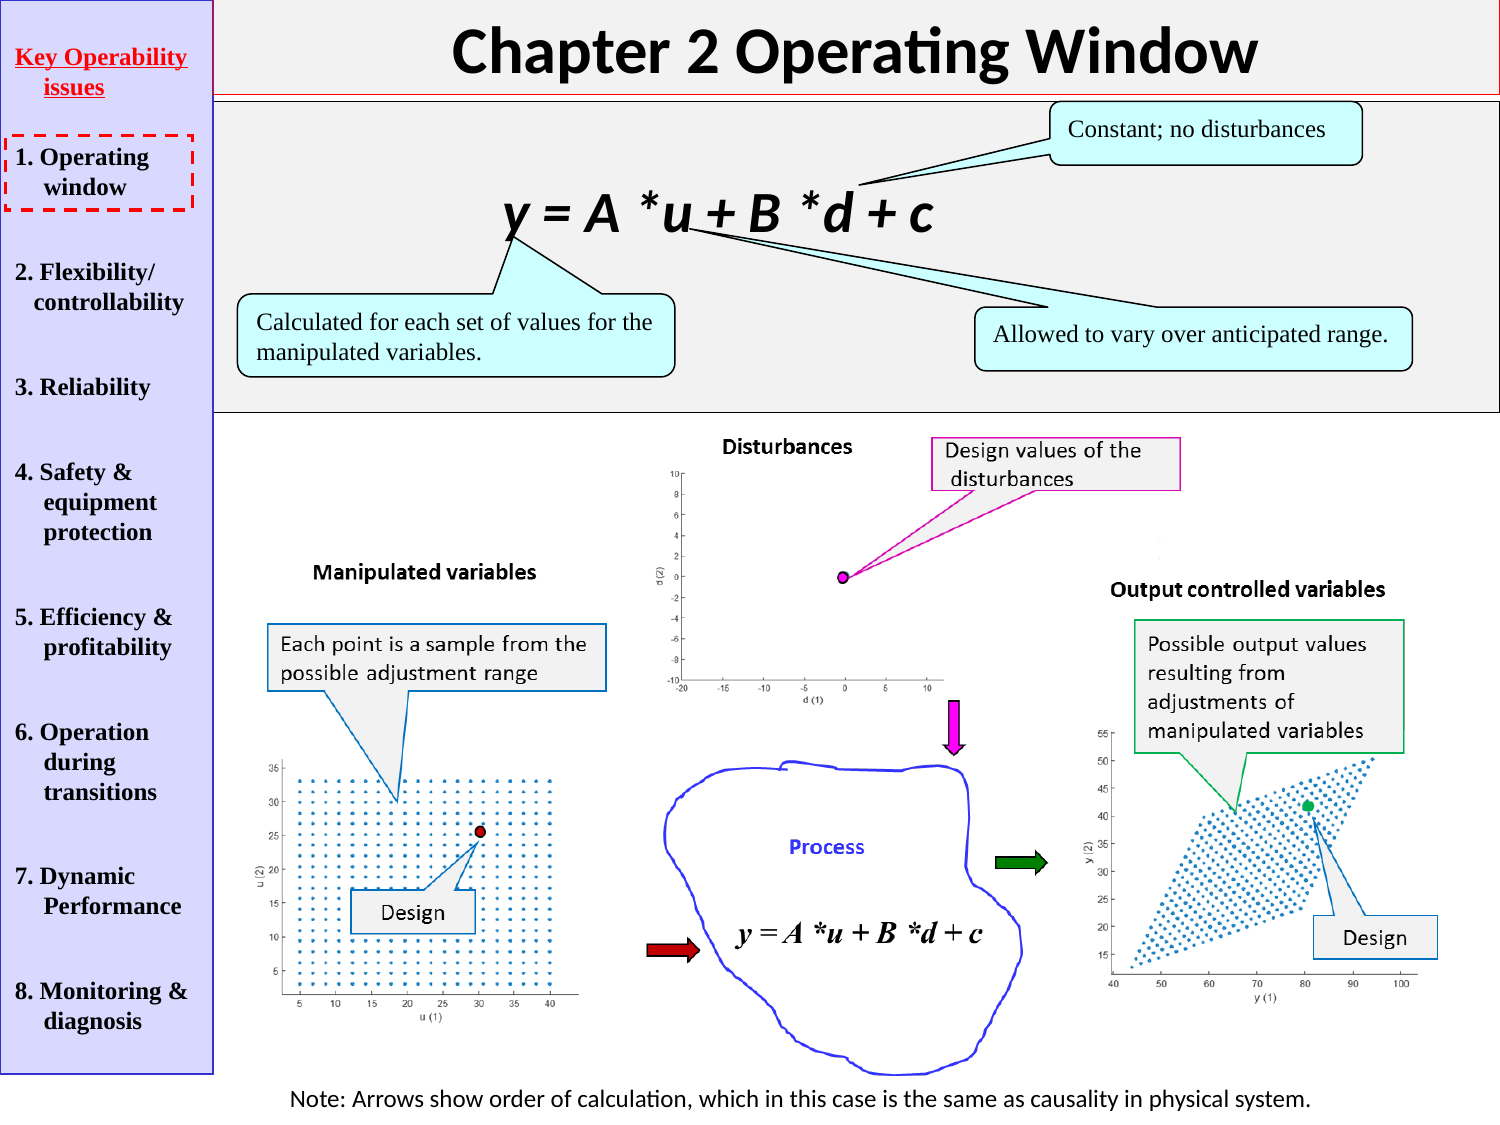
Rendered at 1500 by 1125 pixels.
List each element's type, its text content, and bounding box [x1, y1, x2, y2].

text_box y = A *u + B *d + c [487, 167, 975, 252]
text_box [249, 424, 1438, 1122]
text_box Calculated for each set of values for the manipulated variables. [237, 236, 675, 377]
text_box Chapter 2 Operating Window [213, 0, 1500, 95]
text_box Key Operability issues 1. Operating window 2. Flexibility/ controllability 3. Reliability 4. Safety & equipment protection 5. Efficiency & profitability 6. Operation during transitions 7. Dynamic Performance 8. Monitoring & diagnosis [0, 0, 213, 1074]
text_box [213, 101, 1500, 413]
text_box [5, 135, 193, 211]
text_box Constant; no disturbances [859, 101, 1363, 186]
text_box Allowed to vary over anticipated range. [689, 228, 1413, 371]
